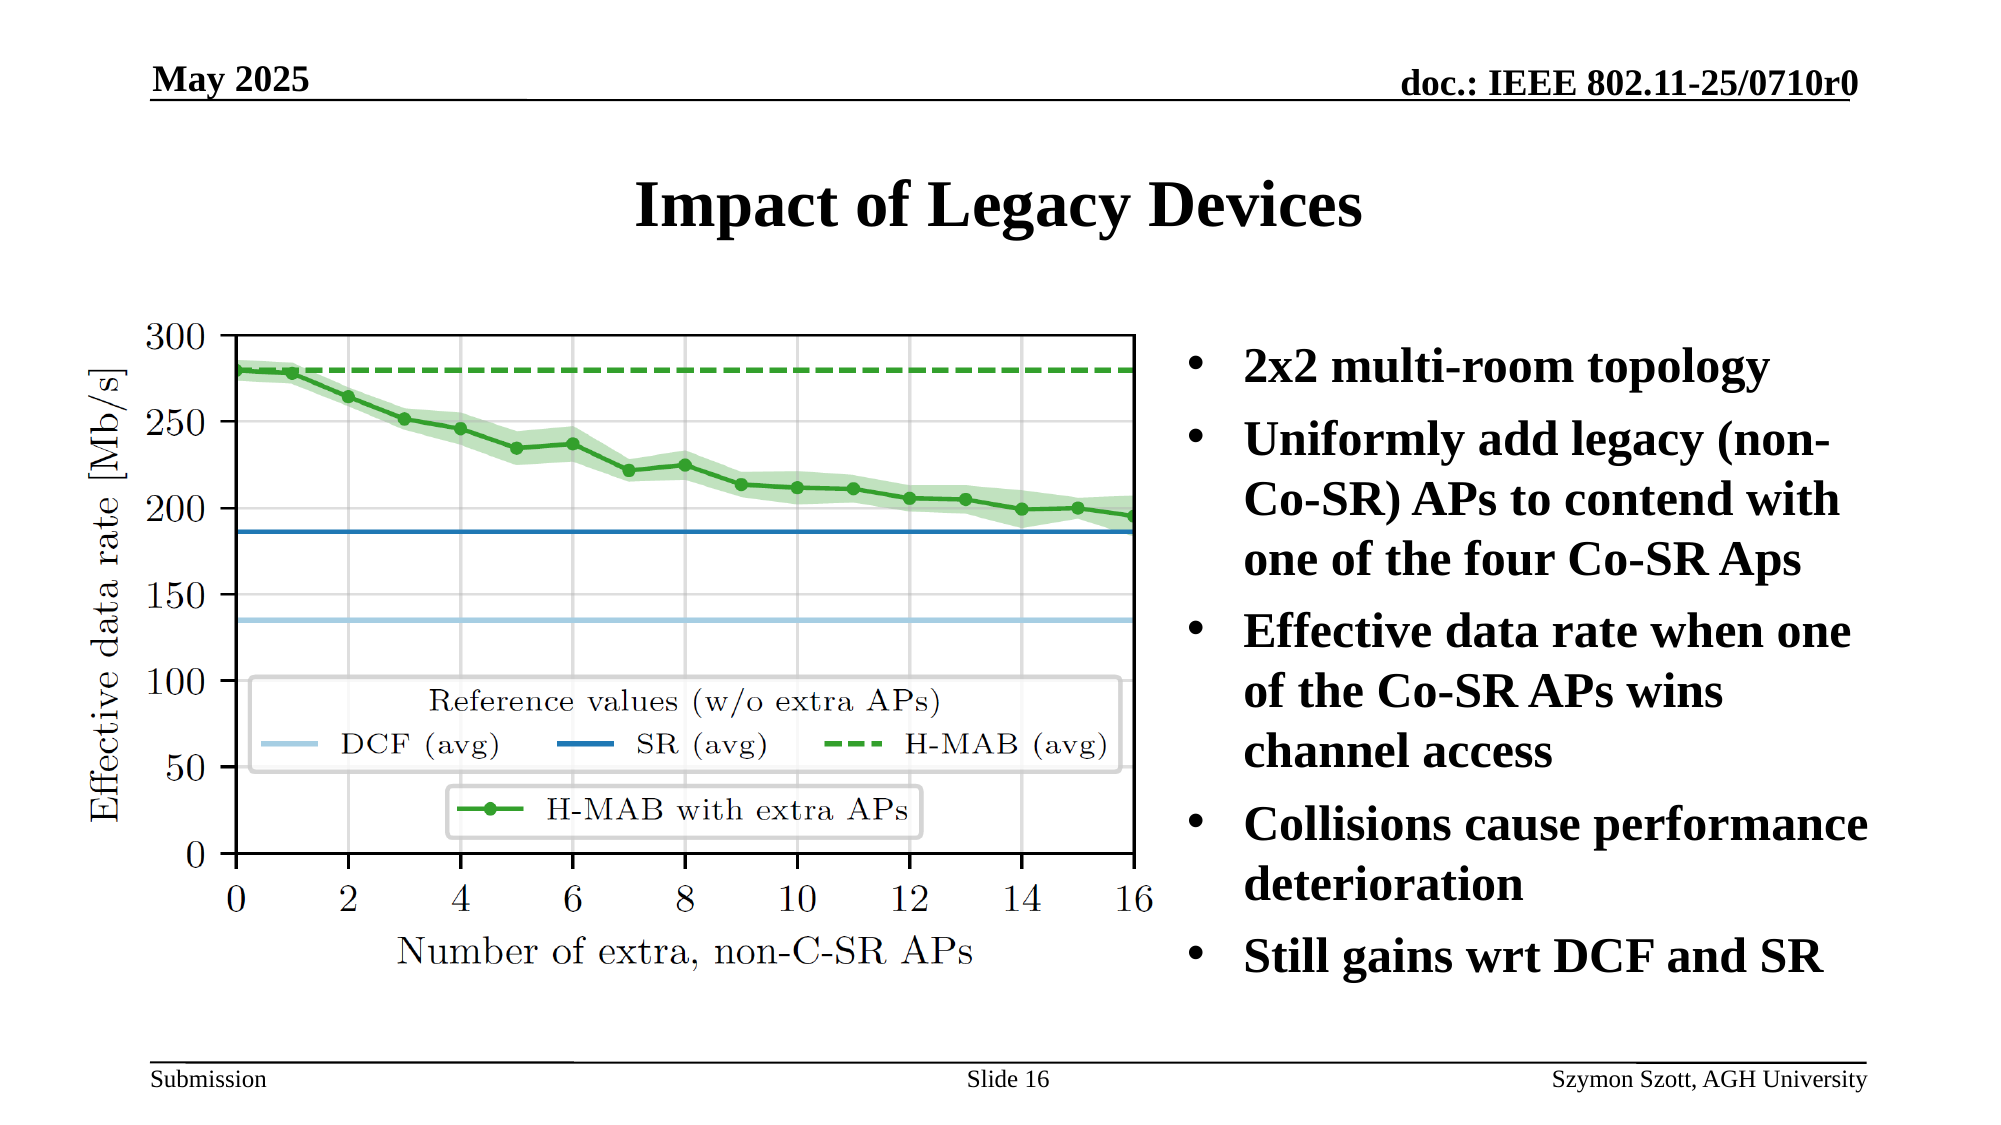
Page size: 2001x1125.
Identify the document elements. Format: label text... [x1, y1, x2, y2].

title Impact of Legacy Devices [149, 112, 1850, 288]
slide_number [152, 54, 563, 100]
footer Szymon Szott, AGH University [1171, 1061, 1869, 1093]
slide_number Slide 16 [950, 1061, 1067, 1123]
text_box 2x2 multi-room topology Uniformly add legacy (non-Co-SR) APs to contend with one of the four Co-SR Aps Effective data rate when one of the Co-SR APs wins channel access Collisions cause performance deterioration Still gains wrt DCF and SR [1171, 324, 1913, 1000]
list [75, 312, 1172, 988]
